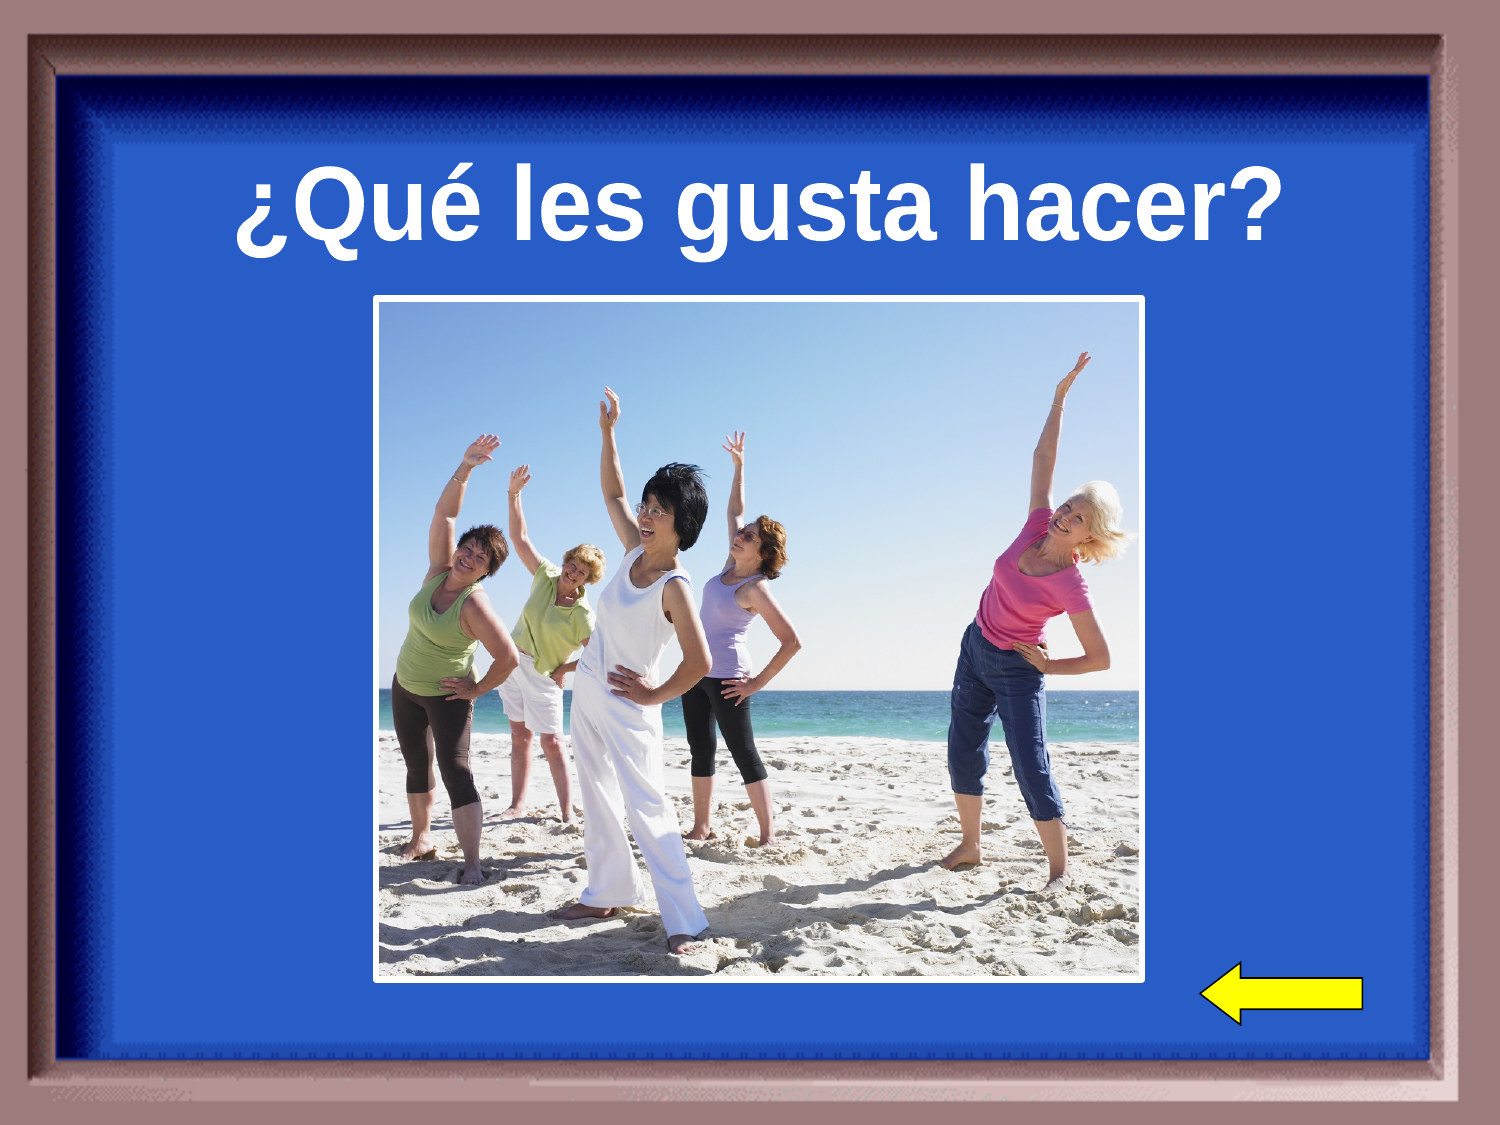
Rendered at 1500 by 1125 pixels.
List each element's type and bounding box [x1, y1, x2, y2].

text_box [1199, 962, 1363, 1025]
picture [0, 0, 1500, 1125]
